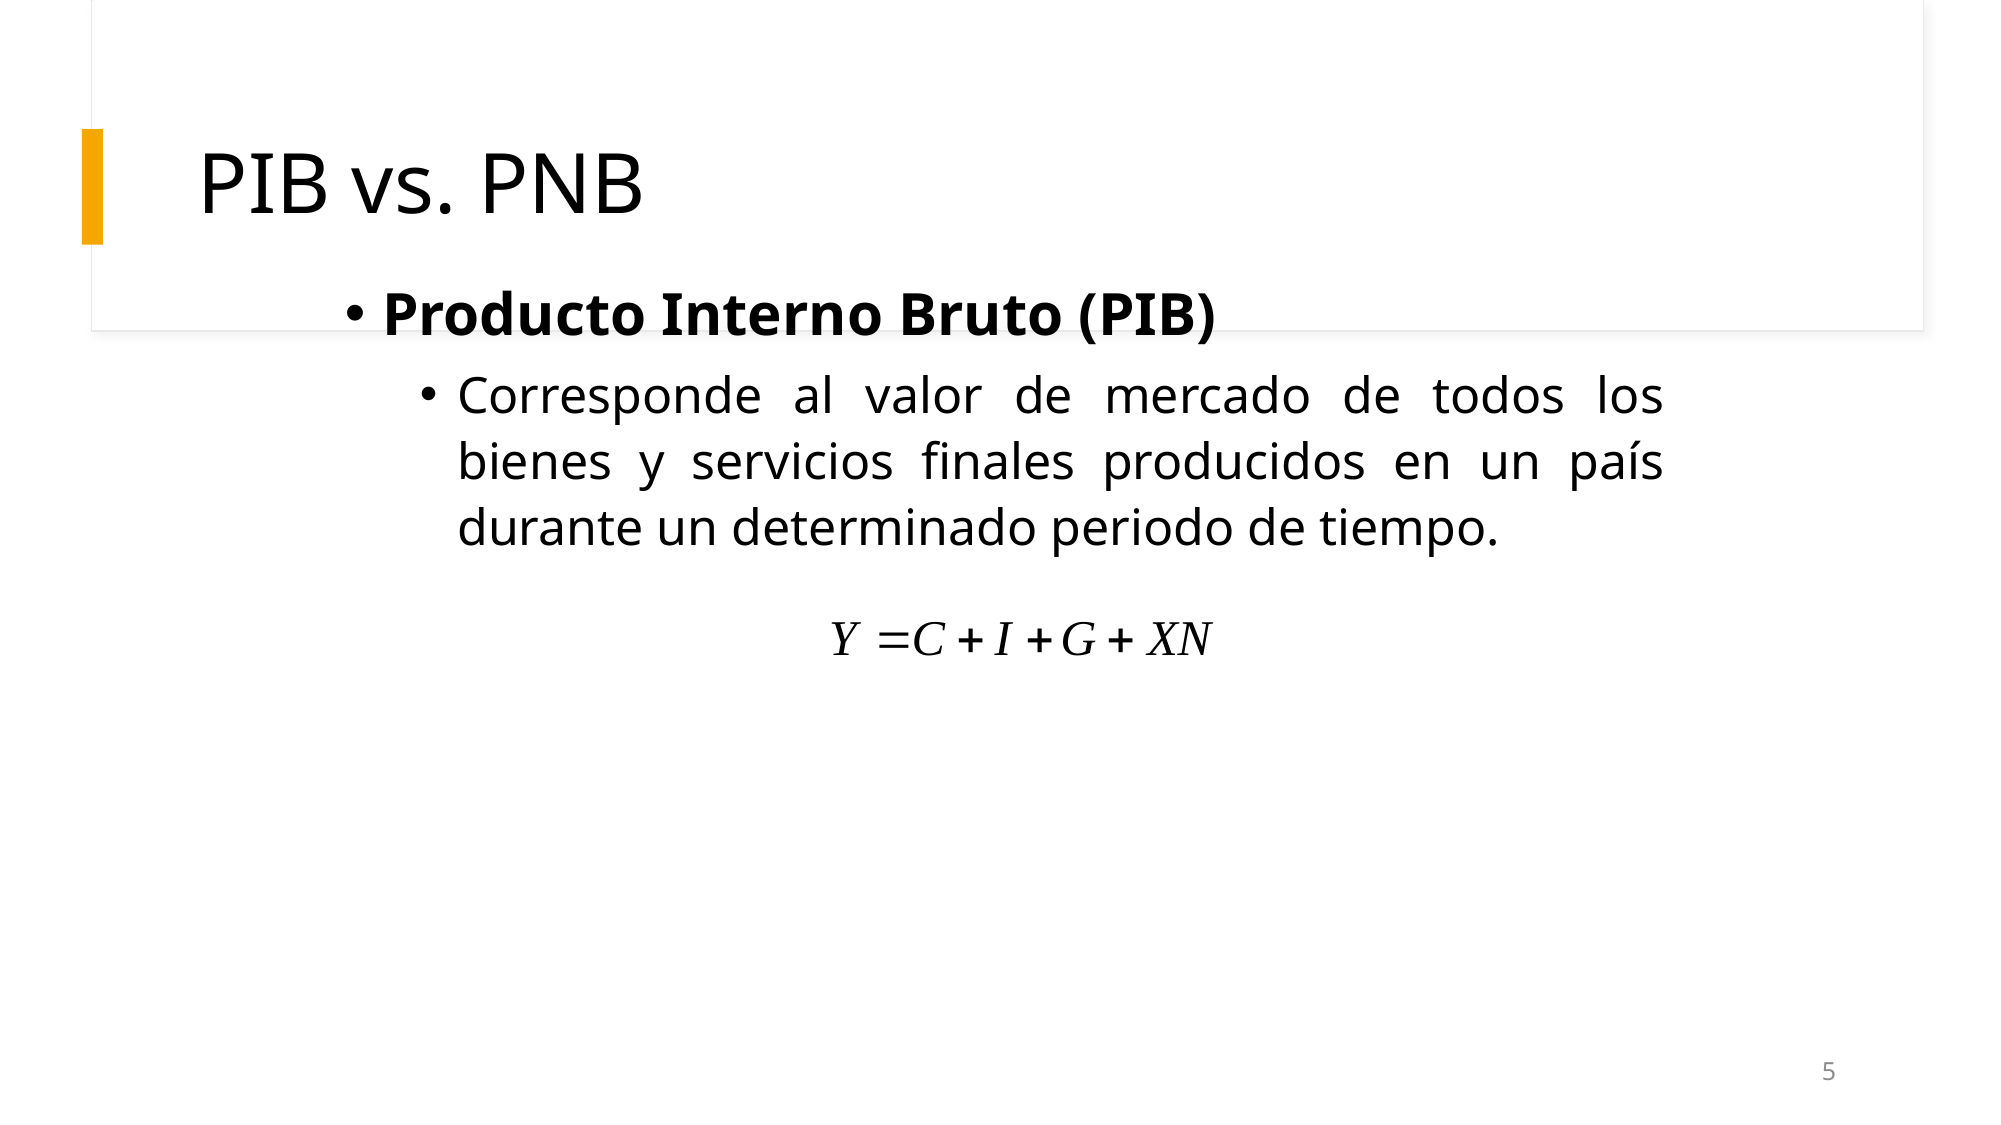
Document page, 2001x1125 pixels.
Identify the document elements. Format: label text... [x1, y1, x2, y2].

list Producto Interno Bruto (PIB) Corresponde al valor de mercado de todos los bienes y servicios finales producidos en un país durante un determinado periodo de tiempo. [329, 262, 1680, 1005]
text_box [824, 609, 1226, 668]
slide_number 5 [1401, 1042, 1851, 1103]
title PIB vs. PNB [183, 90, 1851, 284]
